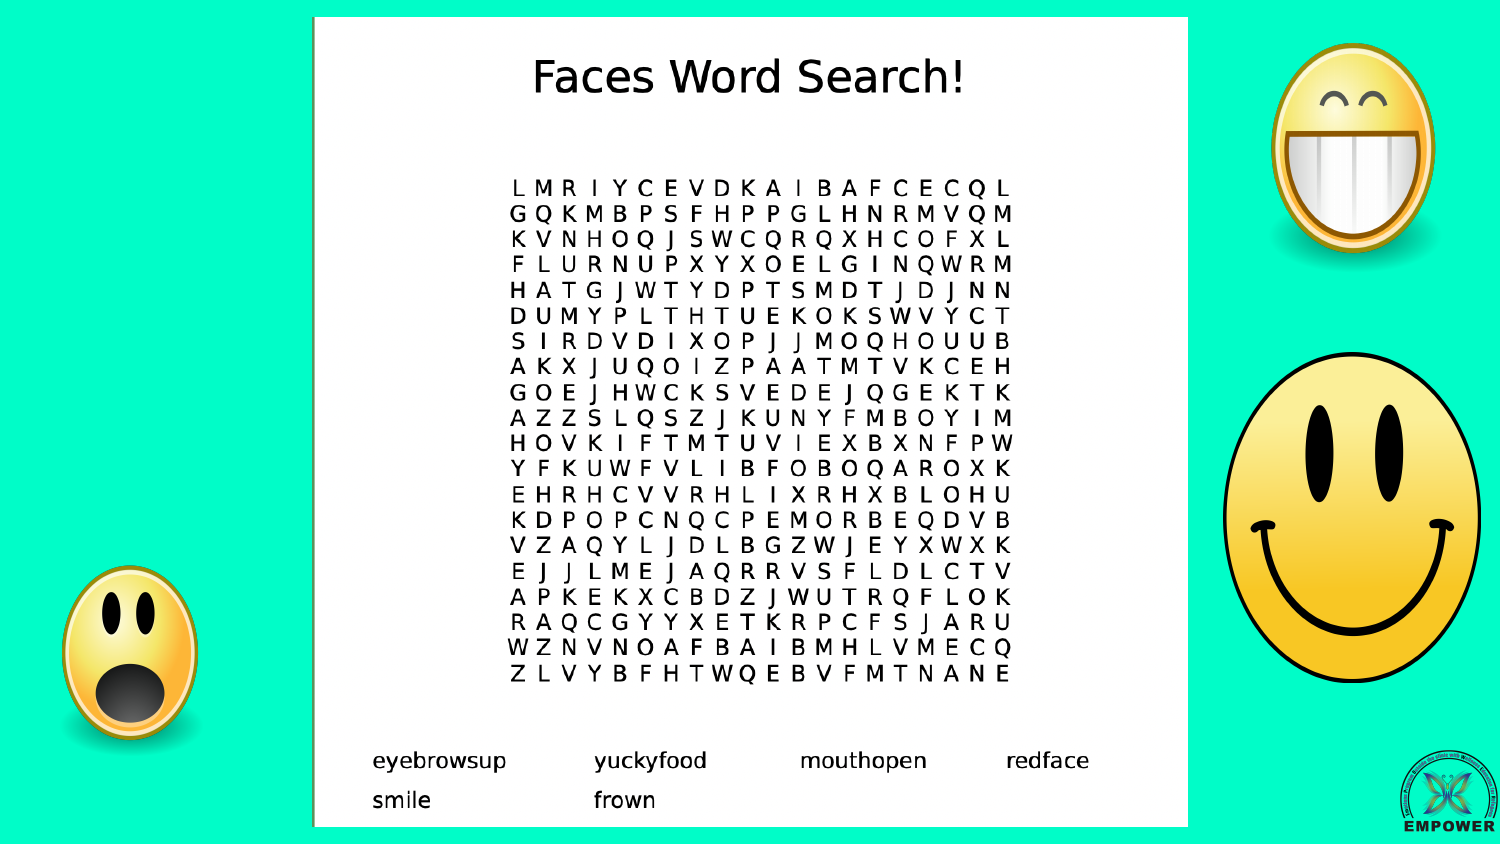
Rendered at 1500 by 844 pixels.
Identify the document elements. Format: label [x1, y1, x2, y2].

picture [311, 17, 1189, 827]
picture [1222, 351, 1482, 684]
picture [1371, 735, 1500, 844]
picture [1245, 17, 1458, 289]
picture [40, 543, 217, 770]
